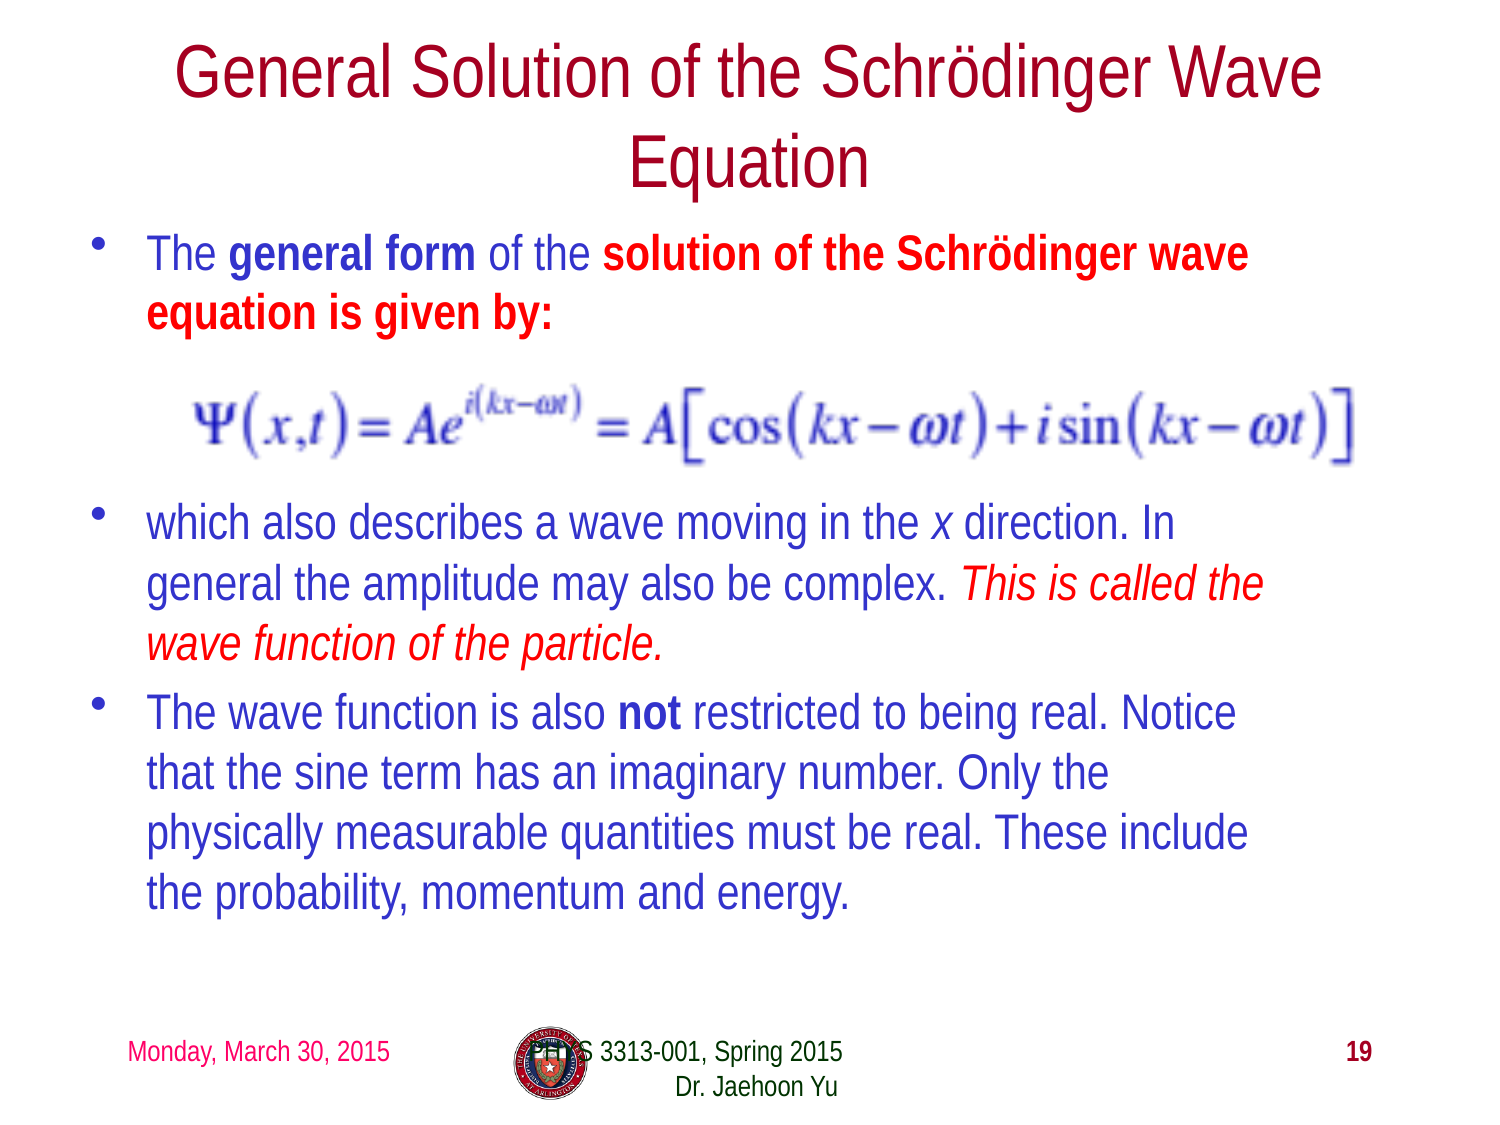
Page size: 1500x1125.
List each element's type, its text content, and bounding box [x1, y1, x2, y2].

subtitle The general form of the solution of the Schrödinger wave equation is given by: which also describes a wave moving in the x direction. In general the amplitude may also be complex. This is called the wave function of the particle. The wave function is also not restricted to being real. Notice that the sine term has an imaginary number. Only the physically measurable quantities must be real. These include the probability, momentum and energy. [74, 212, 1313, 938]
title General Solution of the Schrödinger Wave Equation [74, 24, 1425, 201]
footer PHYS 3313-001, Spring 2015 Dr. Jaehoon Yu [512, 1024, 988, 1101]
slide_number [112, 1024, 426, 1101]
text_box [186, 374, 1359, 473]
slide_number 19 [1074, 1024, 1388, 1101]
